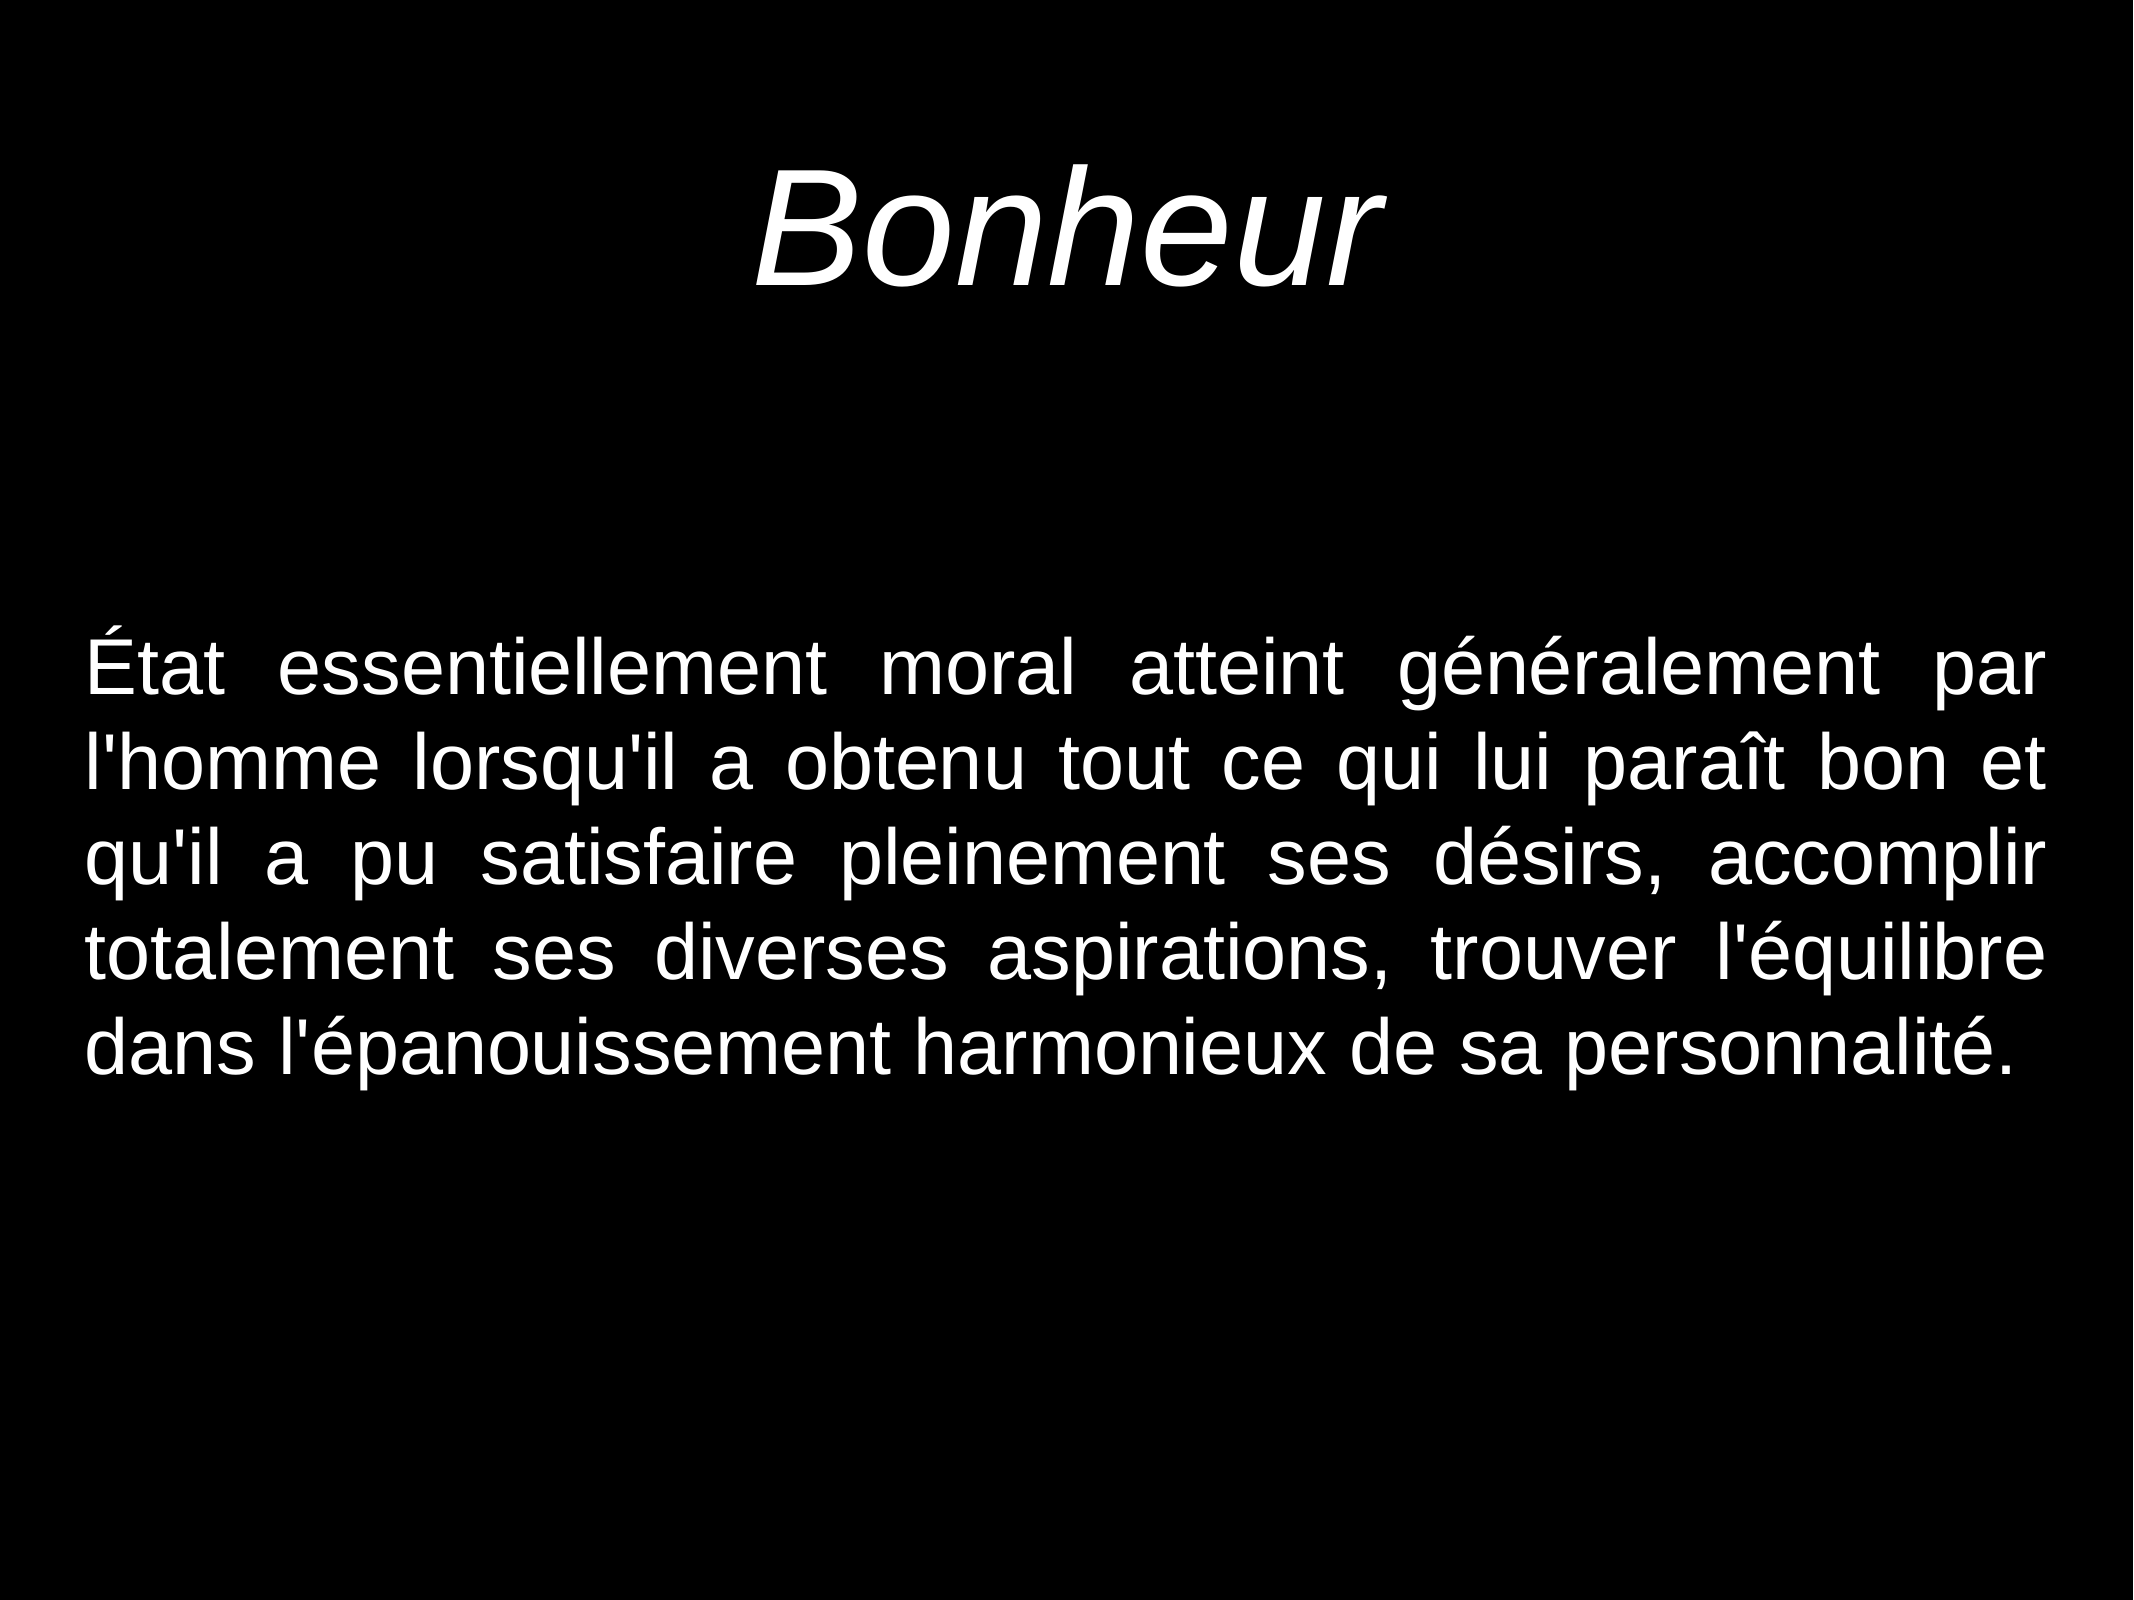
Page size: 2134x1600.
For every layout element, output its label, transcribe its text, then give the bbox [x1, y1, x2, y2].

list État essentiellement moral atteint généralement par l'homme lorsqu'il a obtenu tout ce qui lui paraît bon et qu'il a pu satisfaire pleinement ses désirs, accomplir totalement ses diverses aspirations, trouver l'équilibre dans l'épanouissement harmonieux de sa personnalité. [75, 427, 2058, 1461]
title Bonheur [155, 41, 1978, 397]
